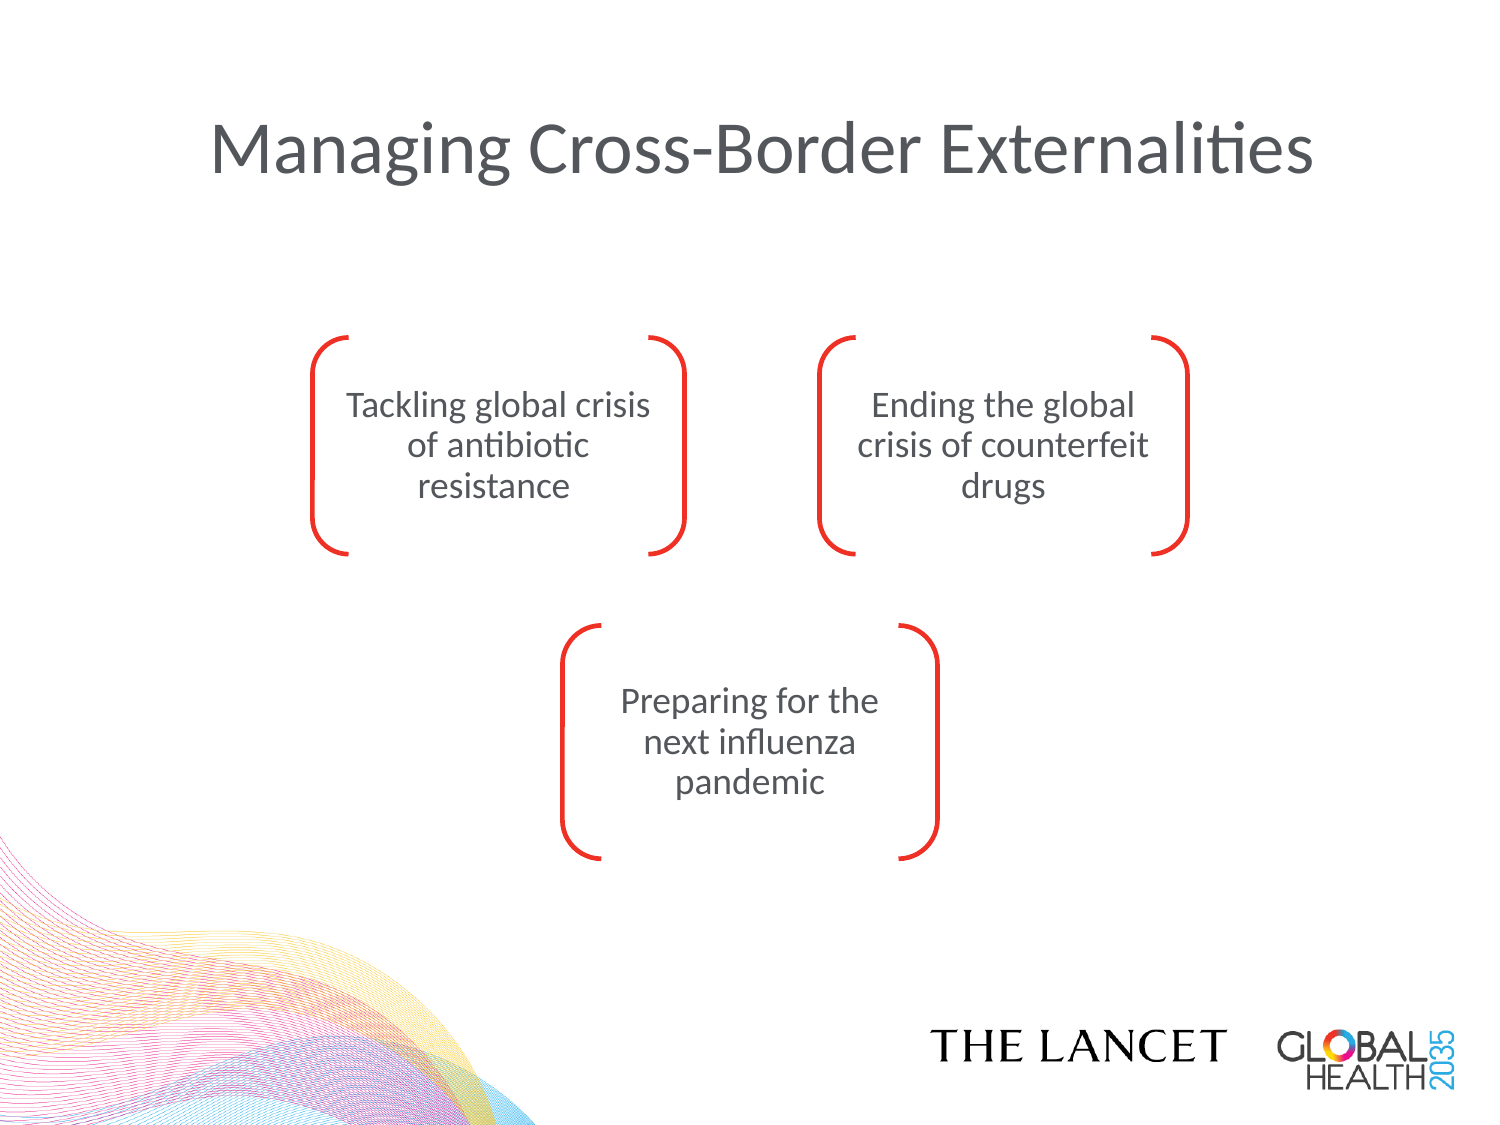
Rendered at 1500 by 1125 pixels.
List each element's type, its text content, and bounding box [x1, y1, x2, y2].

picture [0, 0, 1500, 1125]
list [74, 224, 1426, 968]
title Managing Cross-Border Externalities [87, 50, 1438, 238]
